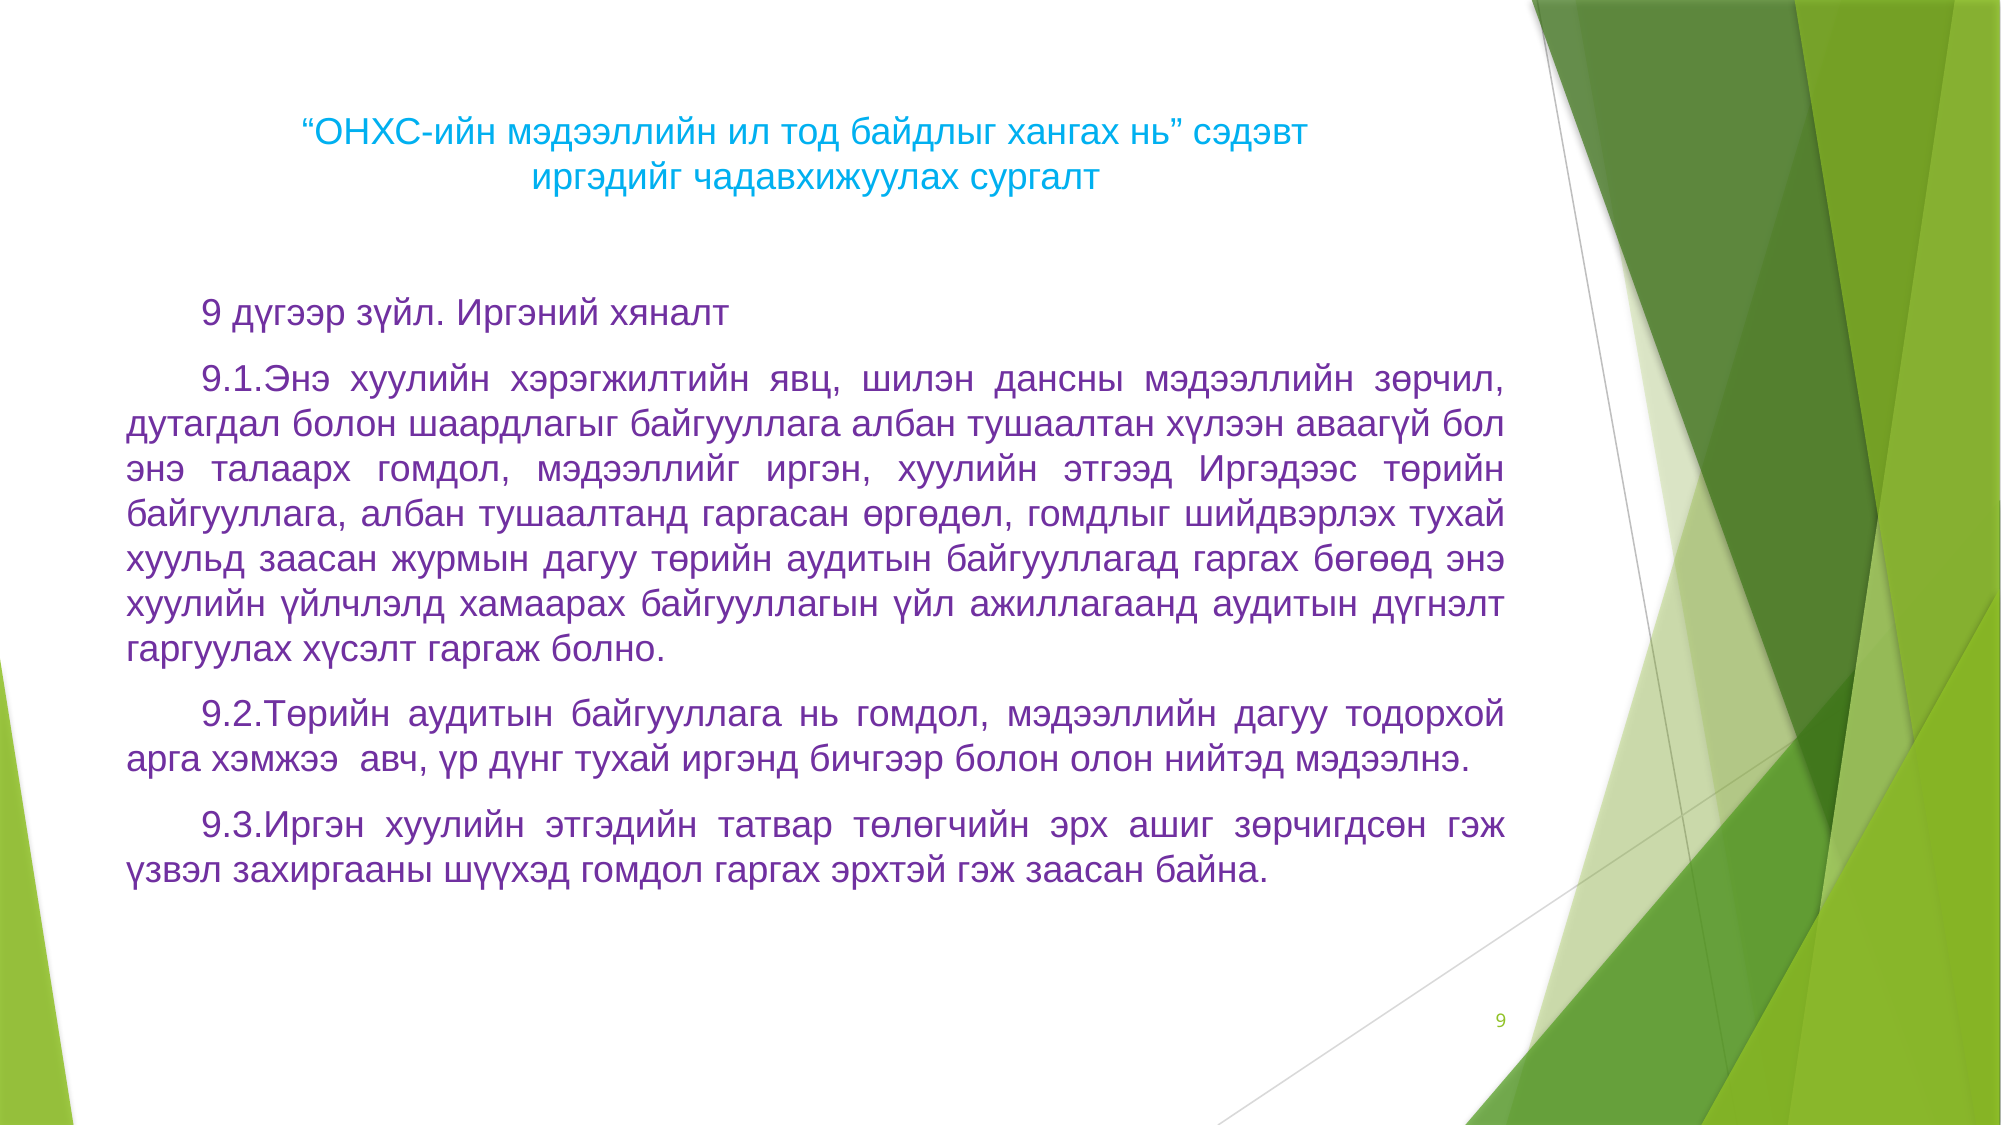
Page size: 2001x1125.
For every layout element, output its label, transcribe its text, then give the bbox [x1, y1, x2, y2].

title “ОНХС-ийн мэдээллийн ил тод байдлыг хангах нь” сэдэвт иргэдийг чадавхижуулах сургалт [111, 99, 1522, 212]
slide_number 9 [1409, 991, 1522, 1051]
list 9 дүгээр зүйл. Иргэний хяналт 9.1.Энэ хуулийн хэрэгжилтийн явц, шилэн дансны мэдээллийн зөрчил, дутагдал болон шаардлагыг байгууллага албан тушаалтан хүлээн аваагүй бол энэ талаарх гомдол, мэдээллийг иргэн, хуулийн этгээд Иргэдээс төрийн байгууллага, албан тушаалтанд гаргасан өргөдөл, гомдлыг шийдвэрлэх тухай хуульд заасан журмын дагуу төрийн аудитын байгууллагад гаргах бөгөөд энэ хуулийн үйлчлэлд хамаарах байгууллагын үйл ажиллагаанд аудитын дүгнэлт гаргуулах хүсэлт гаргаж болно. 9.2.Төрийн аудитын байгууллага нь гомдол, мэдээллийн дагуу тодорхой арга хэмжээ авч, үр дүнг тухай иргэнд бичгээр болон олон нийтэд мэдээлнэ. 9.3.Иргэн хуулийн этгэдийн татвар төлөгчийн эрх ашиг зөрчигдсөн гэж үзвэл захиргааны шүүхэд гомдол гаргах эрхтэй гэж заасан байна. [111, 280, 1522, 1044]
